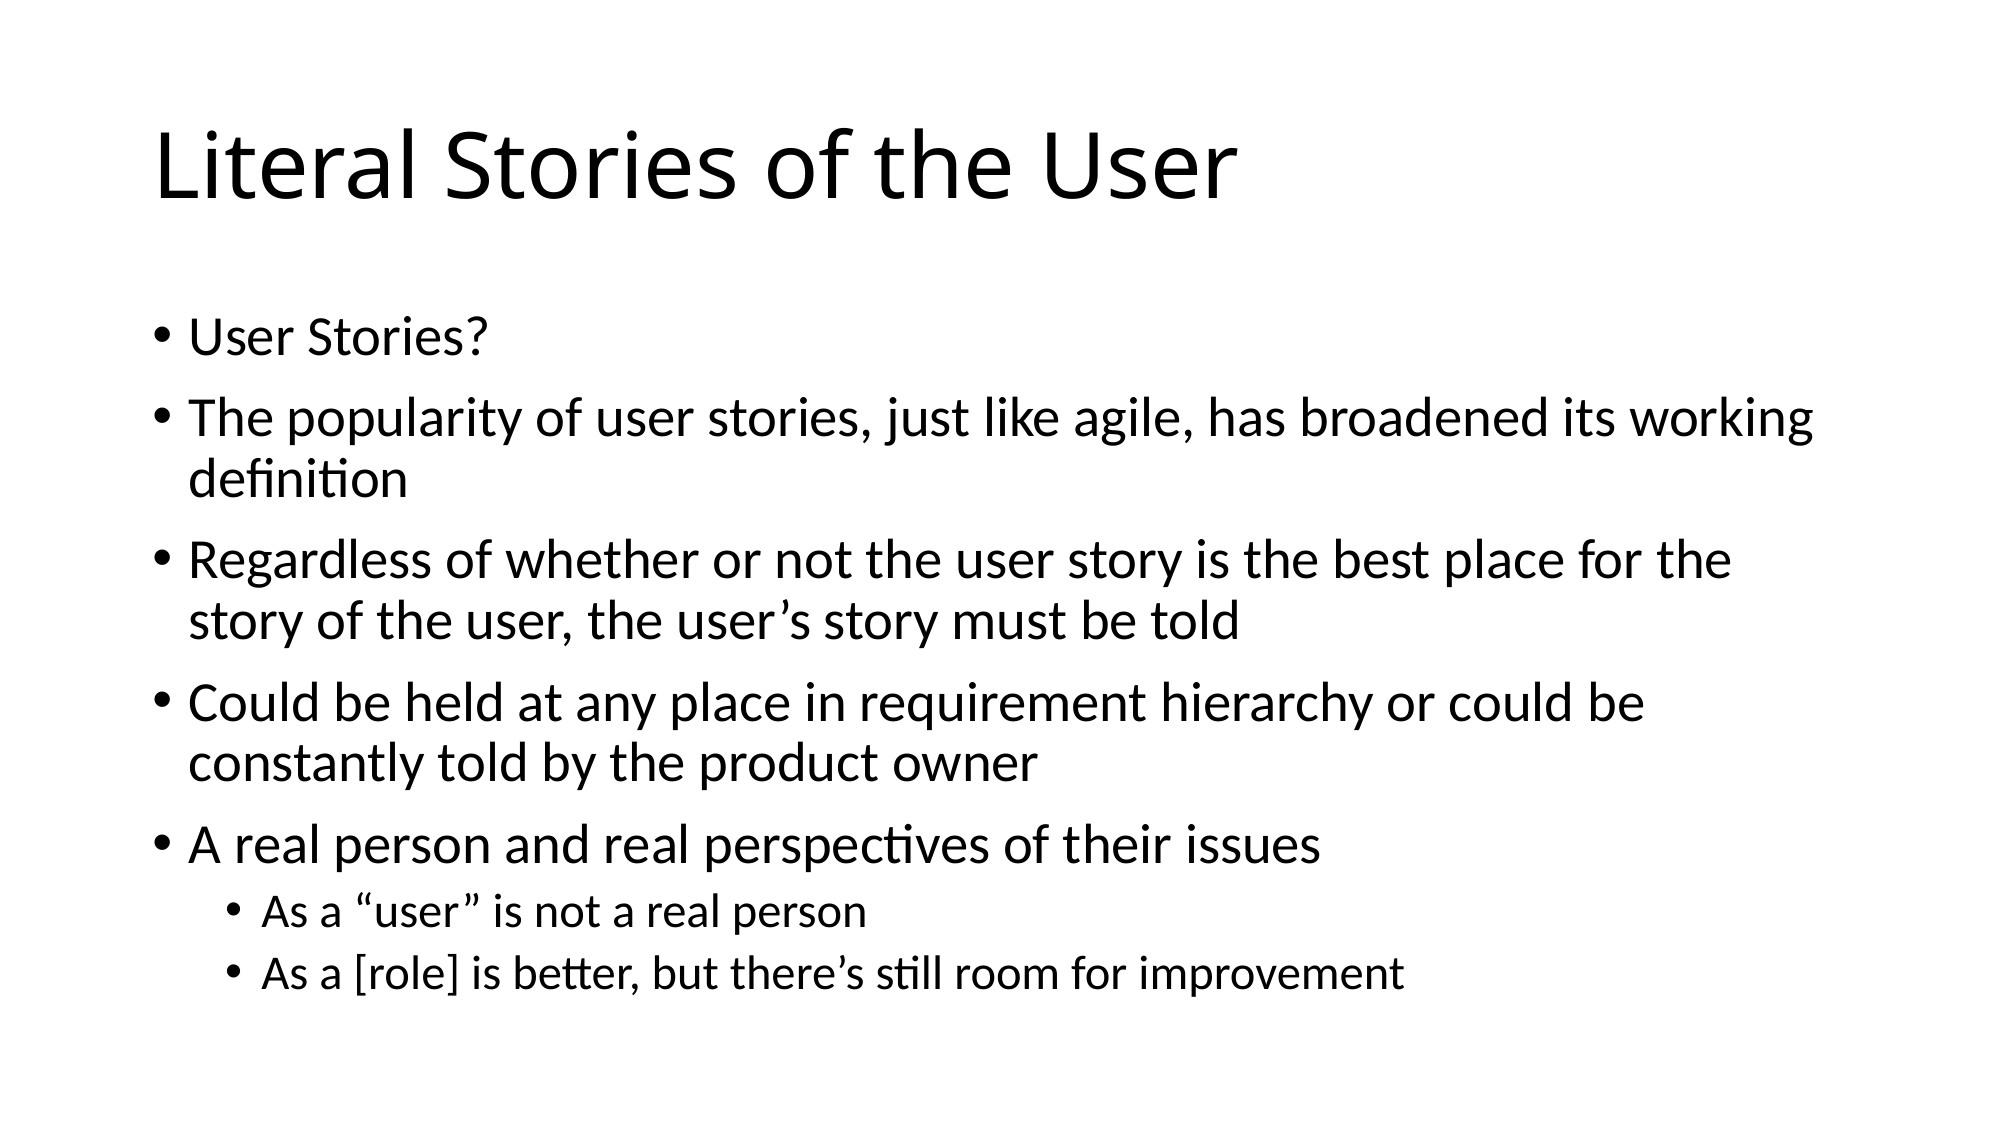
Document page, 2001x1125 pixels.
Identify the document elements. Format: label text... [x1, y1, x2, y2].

list User Stories? The popularity of user stories, just like agile, has broadened its working definition Regardless of whether or not the user story is the best place for the story of the user, the user’s story must be told Could be held at any place in requirement hierarchy or could be constantly told by the product owner A real person and real perspectives of their issues As a “user” is not a real person As a [role] is better, but there’s still room for improvement [137, 299, 1863, 1014]
title Literal Stories of the User [137, 59, 1863, 278]
